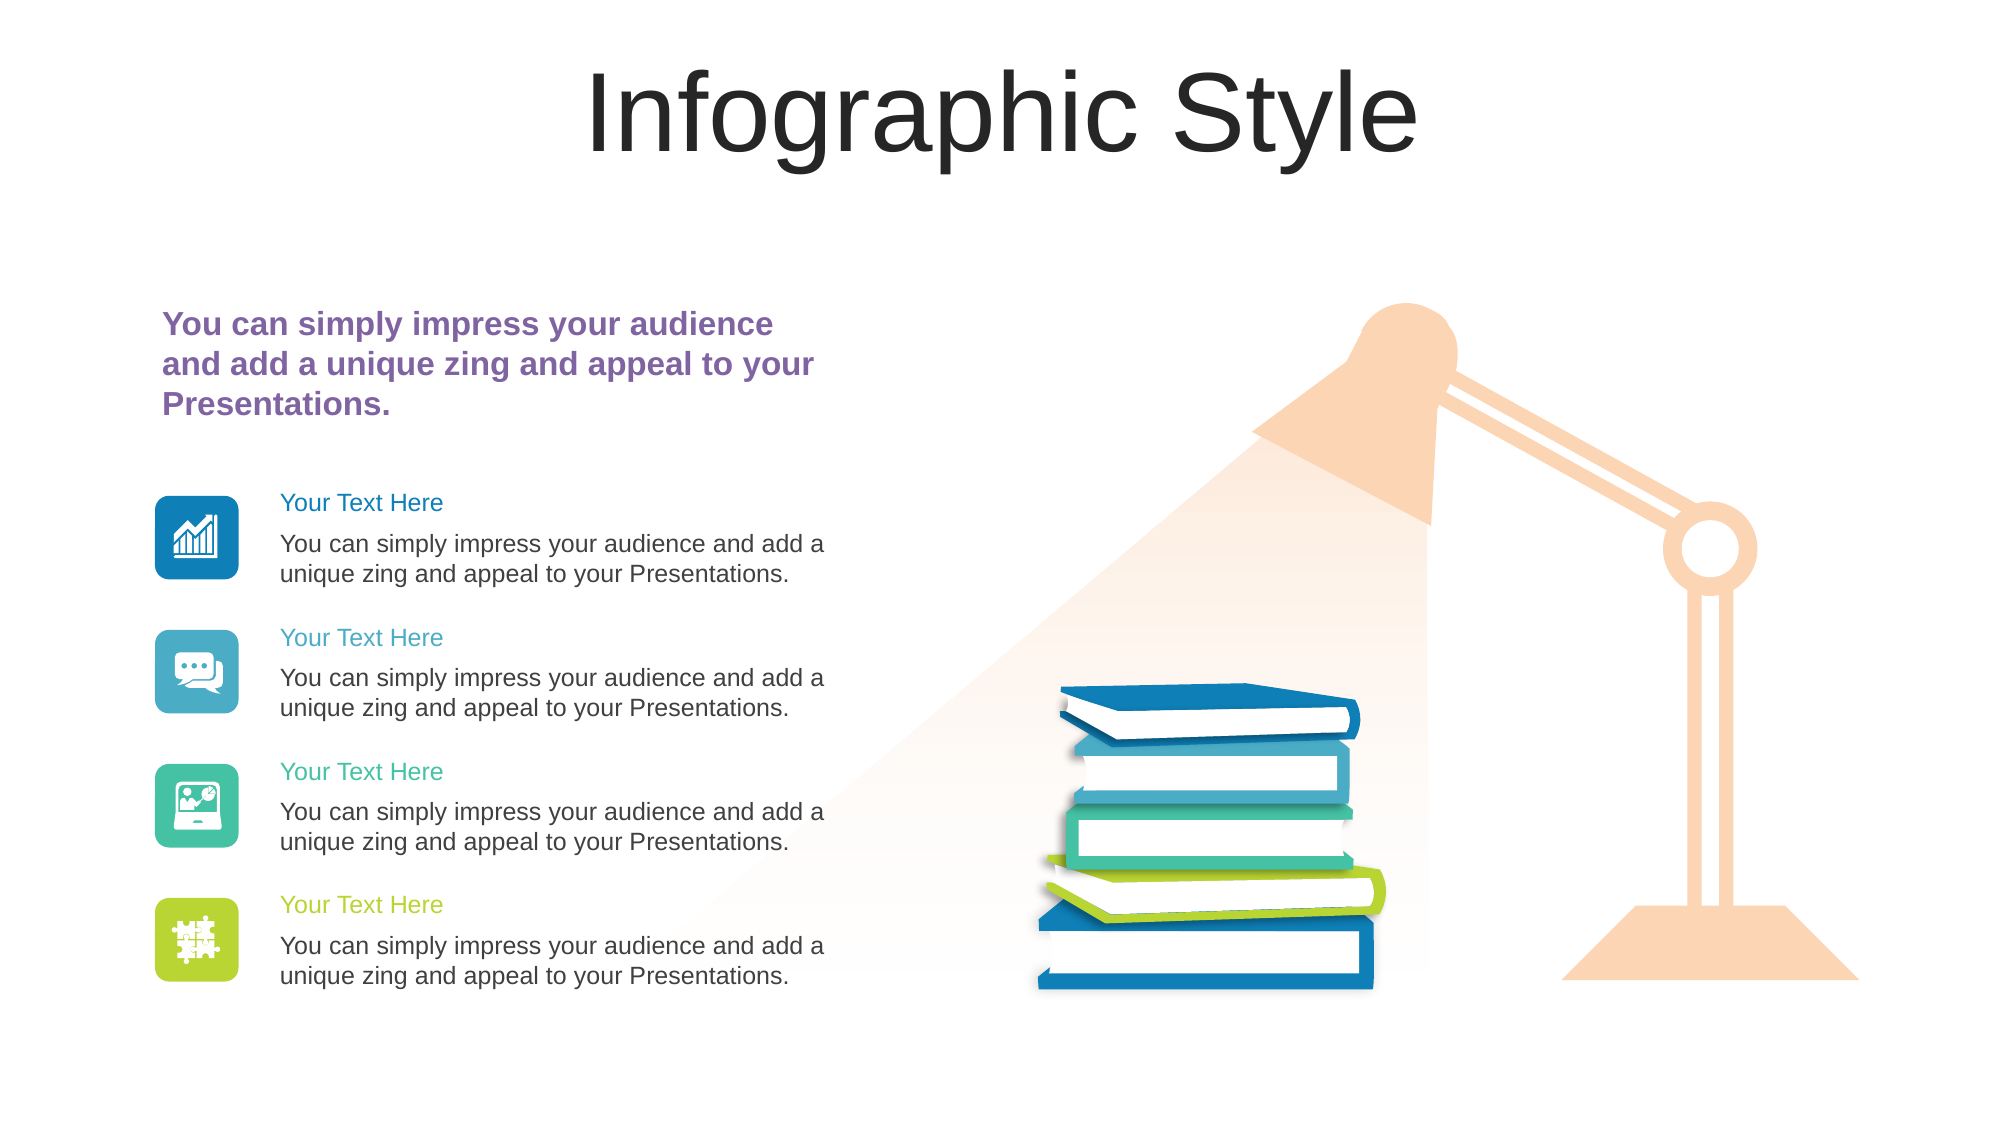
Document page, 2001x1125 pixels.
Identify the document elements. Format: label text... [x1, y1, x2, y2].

text_box You can simply impress your audience and add a unique zing and appeal to your Presentations. [147, 295, 844, 430]
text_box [264, 479, 844, 596]
list Infographic Style [53, 55, 1952, 175]
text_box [264, 881, 844, 998]
text_box [172, 780, 223, 831]
text_box [170, 914, 222, 966]
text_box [1037, 683, 1386, 990]
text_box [264, 747, 844, 864]
text_box [153, 494, 240, 581]
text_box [264, 613, 844, 730]
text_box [595, 297, 1816, 1086]
text_box [173, 651, 224, 695]
text_box [172, 512, 219, 560]
text_box [153, 896, 240, 983]
text_box [153, 762, 240, 849]
text_box [153, 628, 240, 715]
